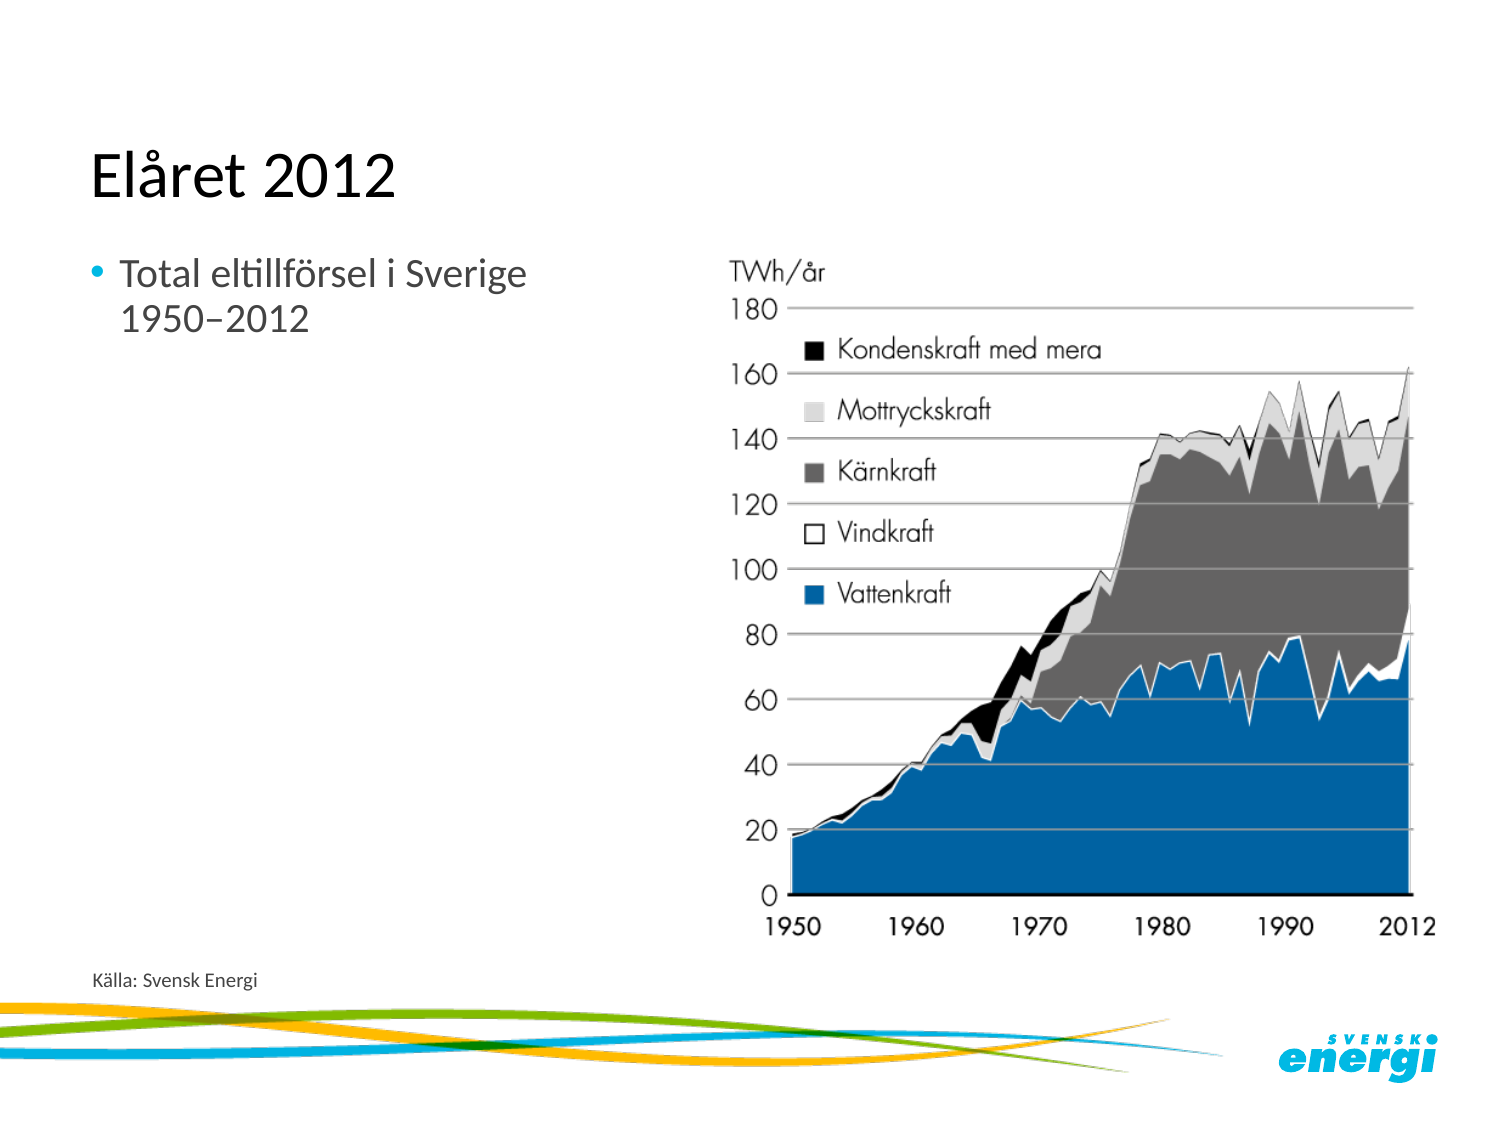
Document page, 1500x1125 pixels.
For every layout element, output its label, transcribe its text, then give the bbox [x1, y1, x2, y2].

picture [706, 255, 1436, 943]
list Källa: Svensk Energi [77, 962, 922, 993]
title Elåret 2012 [75, 30, 1341, 219]
picture [0, 990, 1233, 1125]
list Total eltillförsel i Sverige 1950–2012 [75, 243, 1341, 959]
